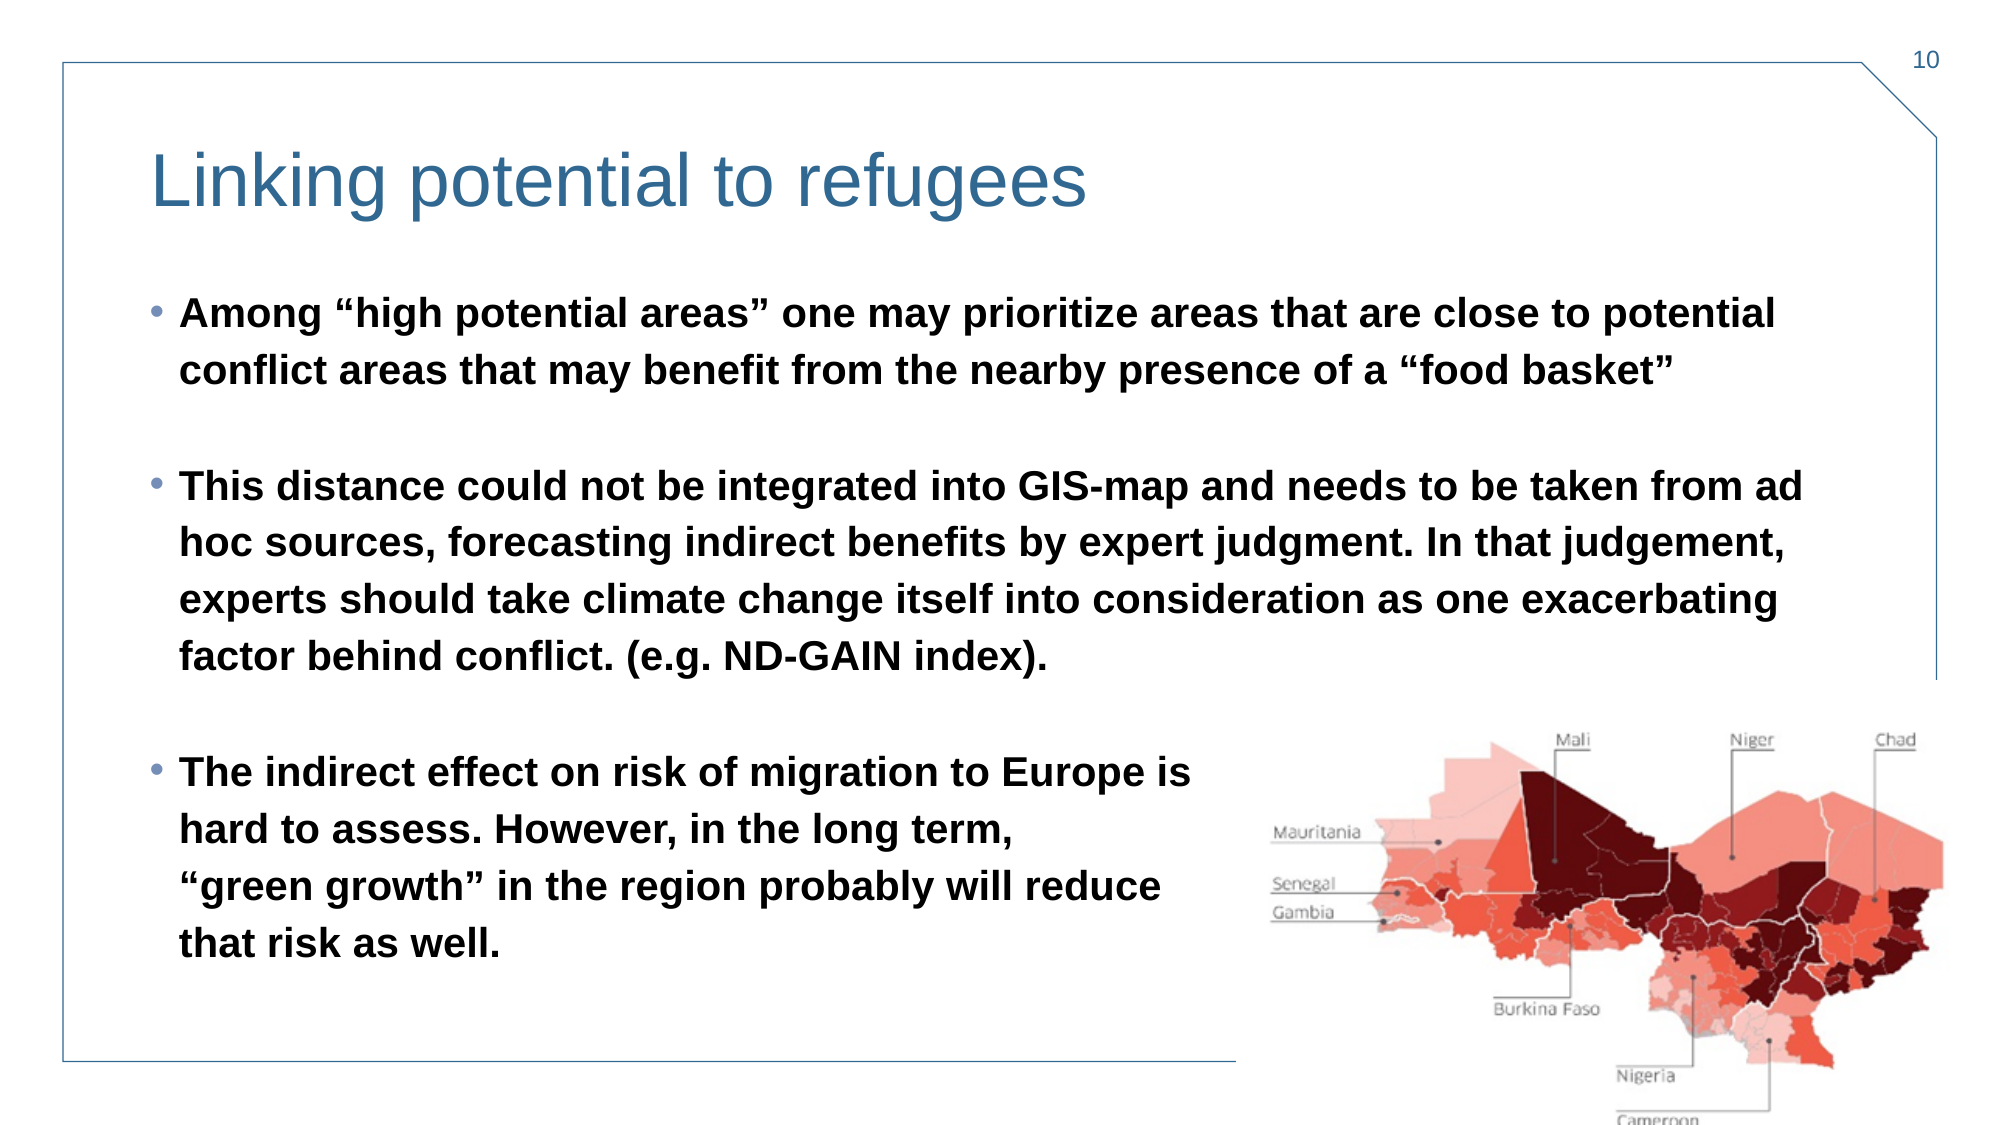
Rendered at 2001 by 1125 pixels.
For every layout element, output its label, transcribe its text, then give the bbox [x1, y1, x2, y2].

slide_number 10 [1862, 28, 1941, 89]
title Linking potential to refugees [150, 115, 1864, 222]
list Among “high potential areas” one may prioritize areas that are close to potential conflict areas that may benefit from the nearby presence of a “food basket” This distance could not be integrated into GIS-map and needs to be taken from ad hoc sources, forecasting indirect benefits by expert judgment. In that judgement, experts should take climate change itself into consideration as one exacerbating factor behind conflict. (e.g. ND-GAIN index). The indirect effect on risk of migration to Europe is hard to assess. However, in the long term, “green growth” in the region probably will reduce that risk as well. [149, 278, 1863, 929]
picture [1235, 680, 2000, 1125]
